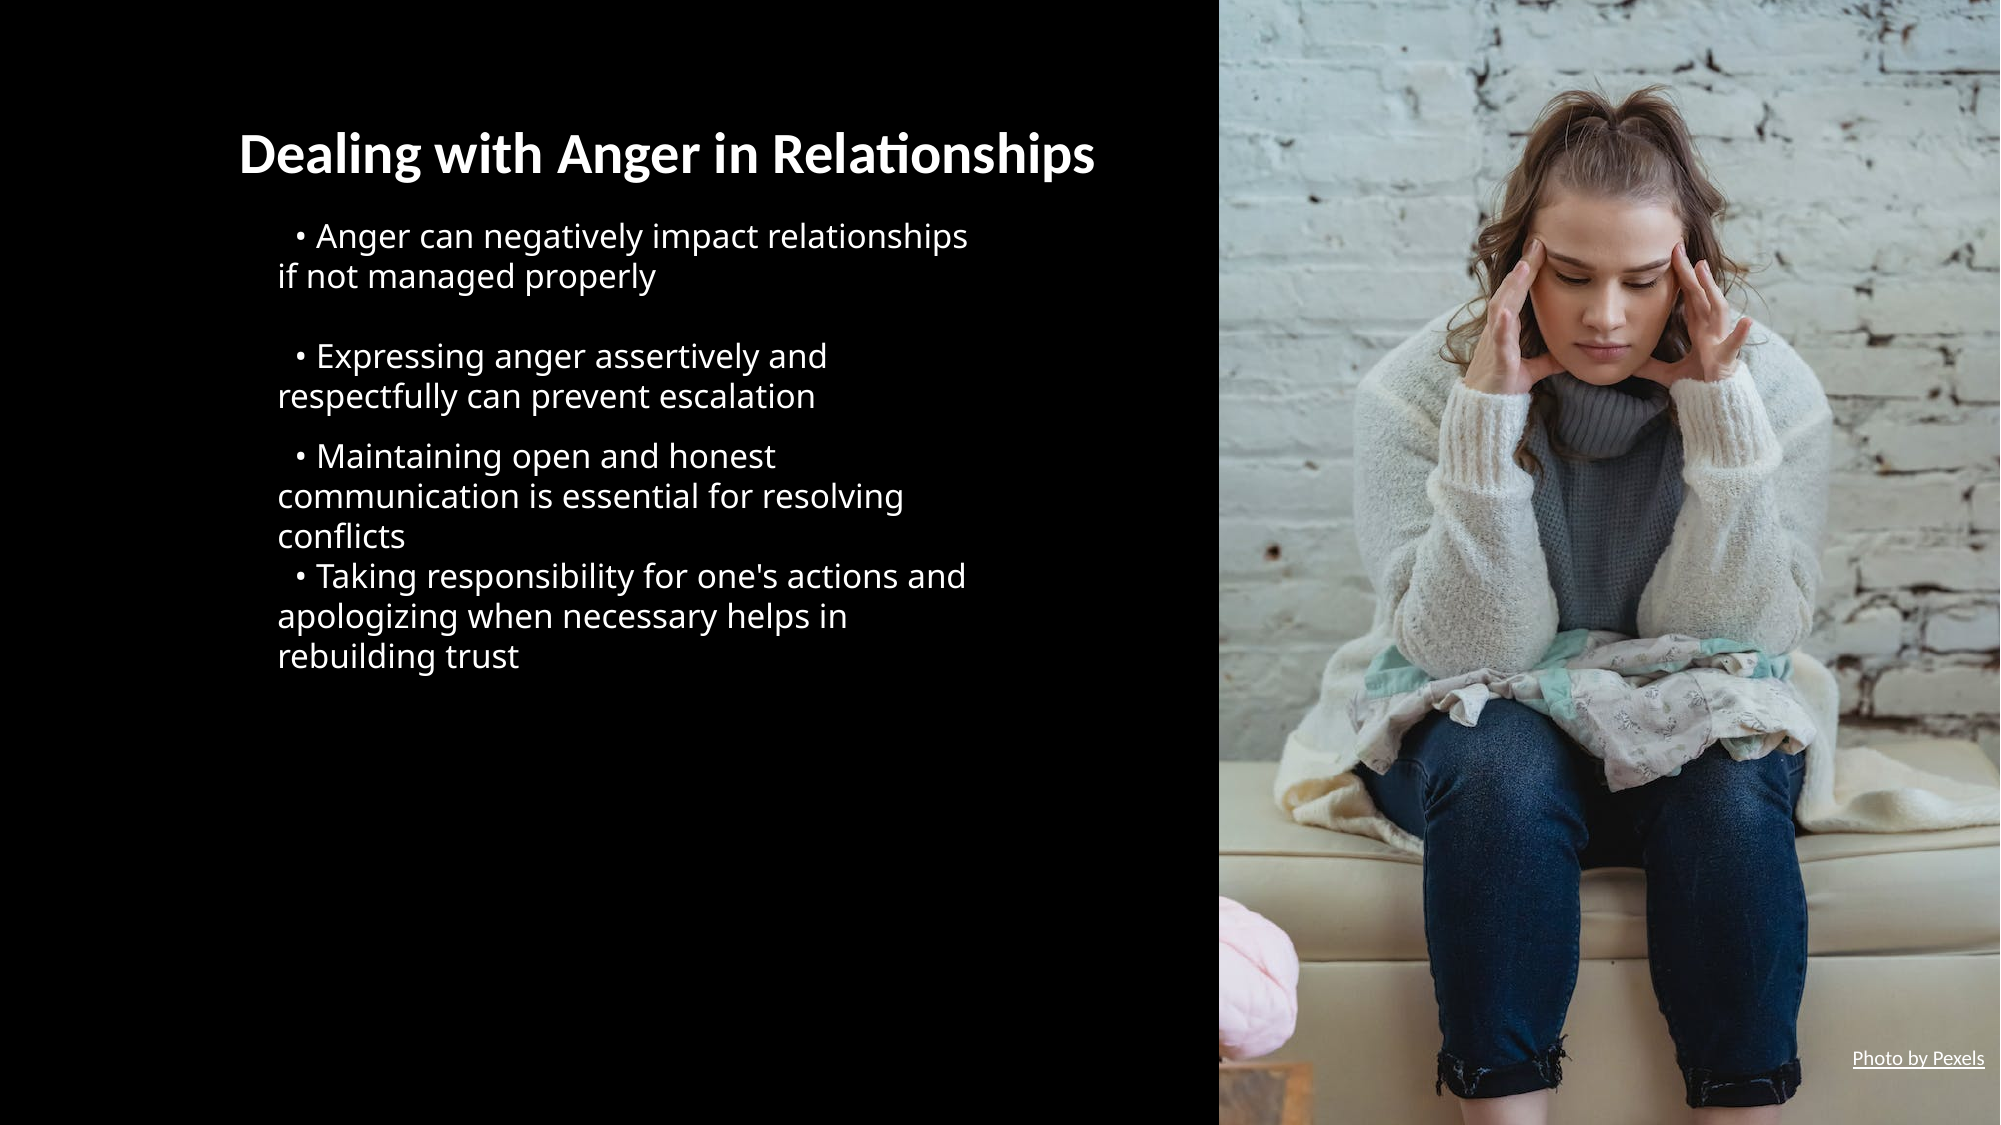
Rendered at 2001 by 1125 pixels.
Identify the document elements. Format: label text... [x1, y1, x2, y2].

text_box • Taking responsibility for one's actions and apologizing when necessary helps in rebuilding trust [262, 577, 1013, 653]
text_box Dealing with Anger in Relationships [225, 112, 1219, 188]
text_box • Maintaining open and honest communication is essential for resolving conflicts [262, 457, 1013, 533]
text_box • Anger can negatively impact relationships if not managed properly [262, 217, 1013, 293]
text_box • Expressing anger assertively and respectfully can prevent escalation [262, 337, 1013, 413]
picture [1219, 0, 2000, 1125]
